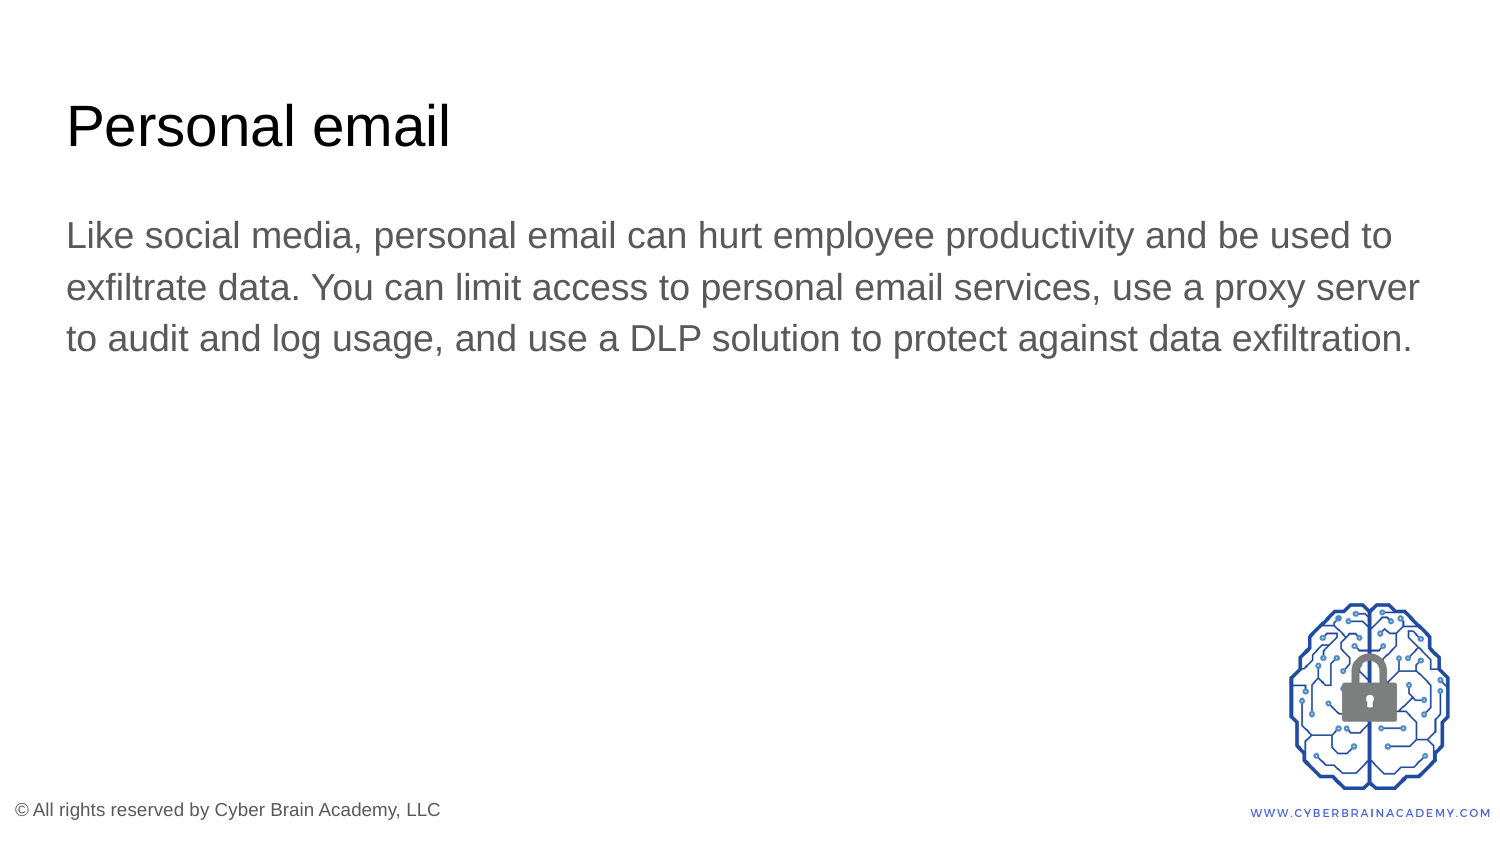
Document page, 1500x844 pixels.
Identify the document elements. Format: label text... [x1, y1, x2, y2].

picture [1242, 586, 1500, 844]
title Personal email [51, 72, 1449, 167]
list Like social media, personal email can hurt employee productivity and be used to exfiltrate data. You can limit access to personal email services, use a proxy server to audit and log usage, and use a DLP solution to protect against data exfiltration. [51, 189, 1449, 750]
